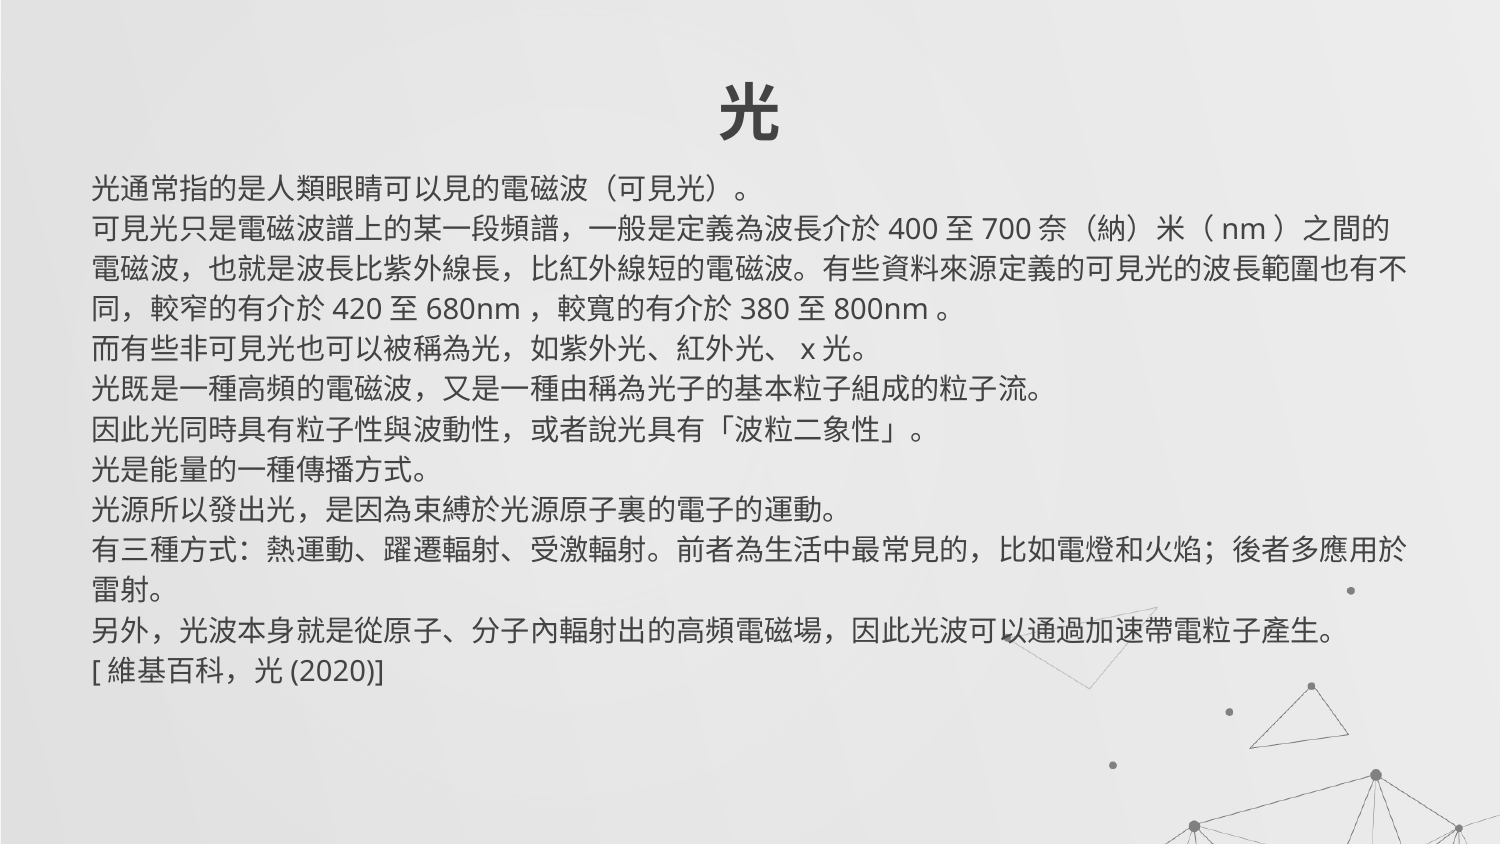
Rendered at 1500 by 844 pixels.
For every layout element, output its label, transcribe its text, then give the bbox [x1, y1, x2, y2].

subtitle 光通常指的是人類眼睛可以見的電磁波（可見光）。 可見光只是電磁波譜上的某一段頻譜，一般是定義為波長介於400至700奈（納）米（nm）之間的電磁波，也就是波長比紫外線長，比紅外線短的電磁波。有些資料來源定義的可見光的波長範圍也有不同，較窄的有介於420至680nm，較寬的有介於380至800nm。 而有些非可見光也可以被稱為光，如紫外光、紅外光、x光。 光既是一種高頻的電磁波，又是一種由稱為光子的基本粒子組成的粒子流。 因此光同時具有粒子性與波動性，或者說光具有「波粒二象性」。 光是能量的一種傳播方式。 光源所以發出光，是因為束縛於光源原子裏的電子的運動。 有三種方式：熱運動、躍遷輻射、受激輻射。前者為生活中最常見的，比如電燈和火焰；後者多應用於雷射。 另外，光波本身就是從原子、分子內輻射出的高頻電磁場，因此光波可以通過加速帶電粒子產生。 [維基百科，光(2020)] [76, 149, 1425, 769]
picture [0, 0, 1500, 844]
title 光 [322, 57, 1178, 149]
